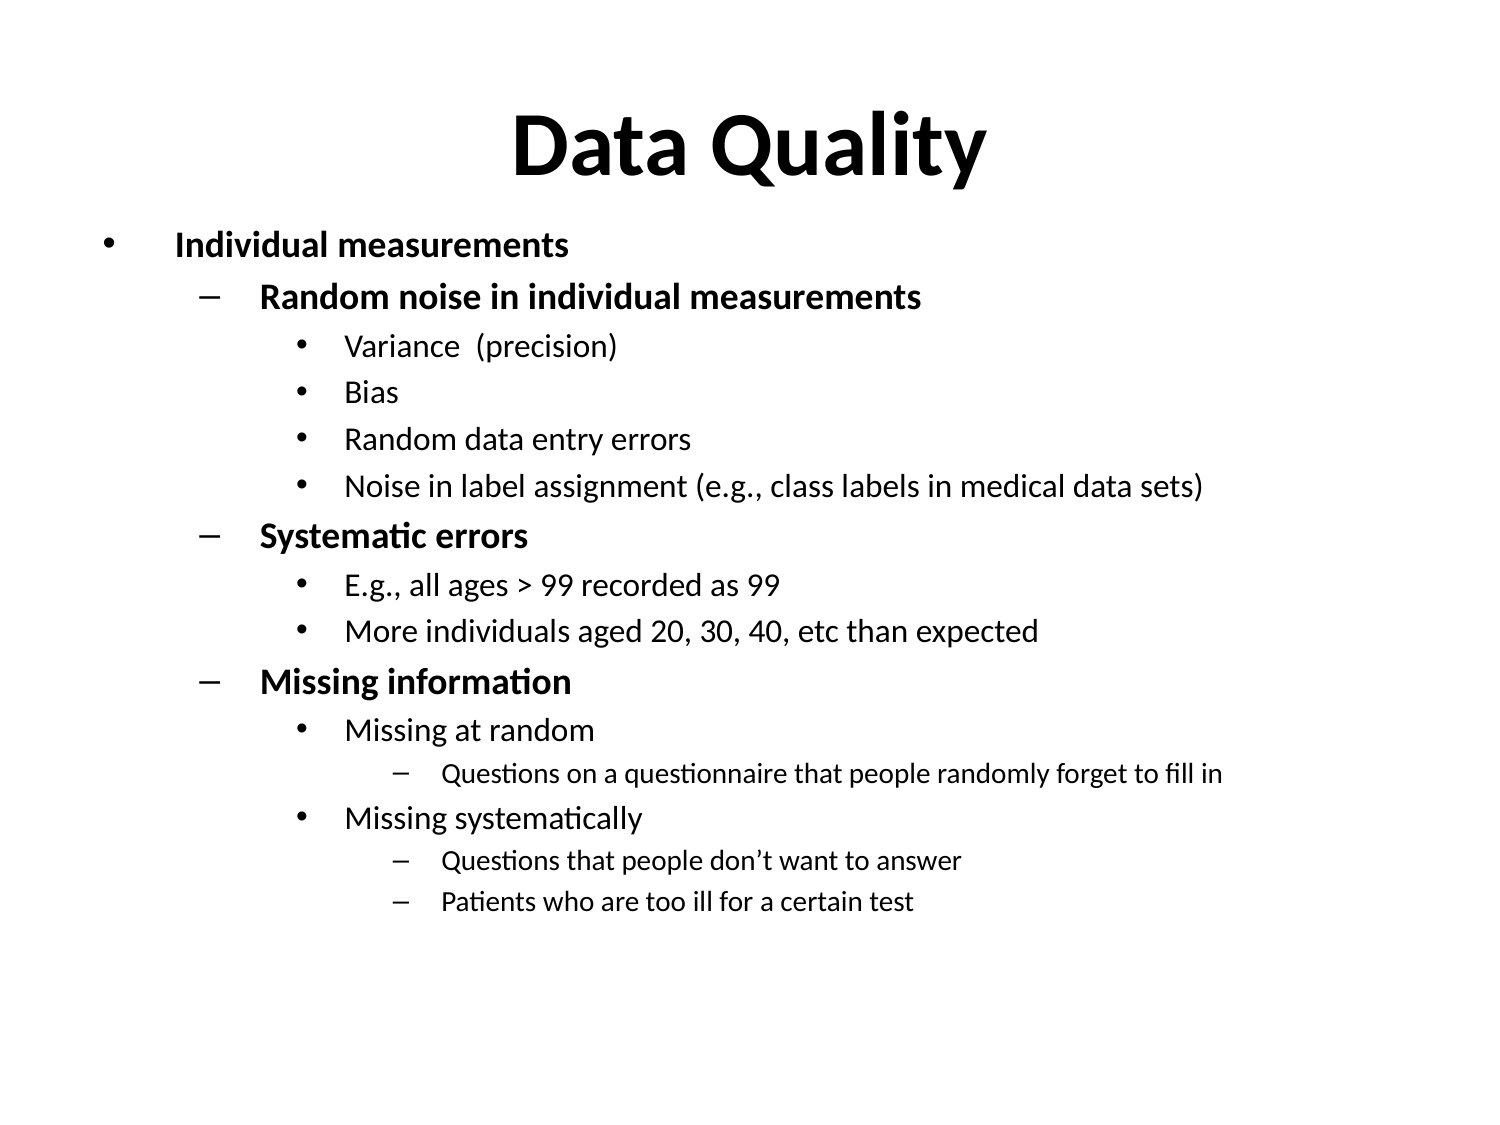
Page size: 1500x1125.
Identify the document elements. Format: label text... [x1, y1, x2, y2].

list Individual measurements Random noise in individual measurements Variance (precision) Bias Random data entry errors Noise in label assignment (e.g., class labels in medical data sets) Systematic errors E.g., all ages > 99 recorded as 99 More individuals aged 20, 30, 40, etc than expected Missing information Missing at random Questions on a questionnaire that people randomly forget to fill in Missing systematically Questions that people don’t want to answer Patients who are too ill for a certain test [87, 212, 1438, 955]
title Data Quality [75, 45, 1425, 233]
